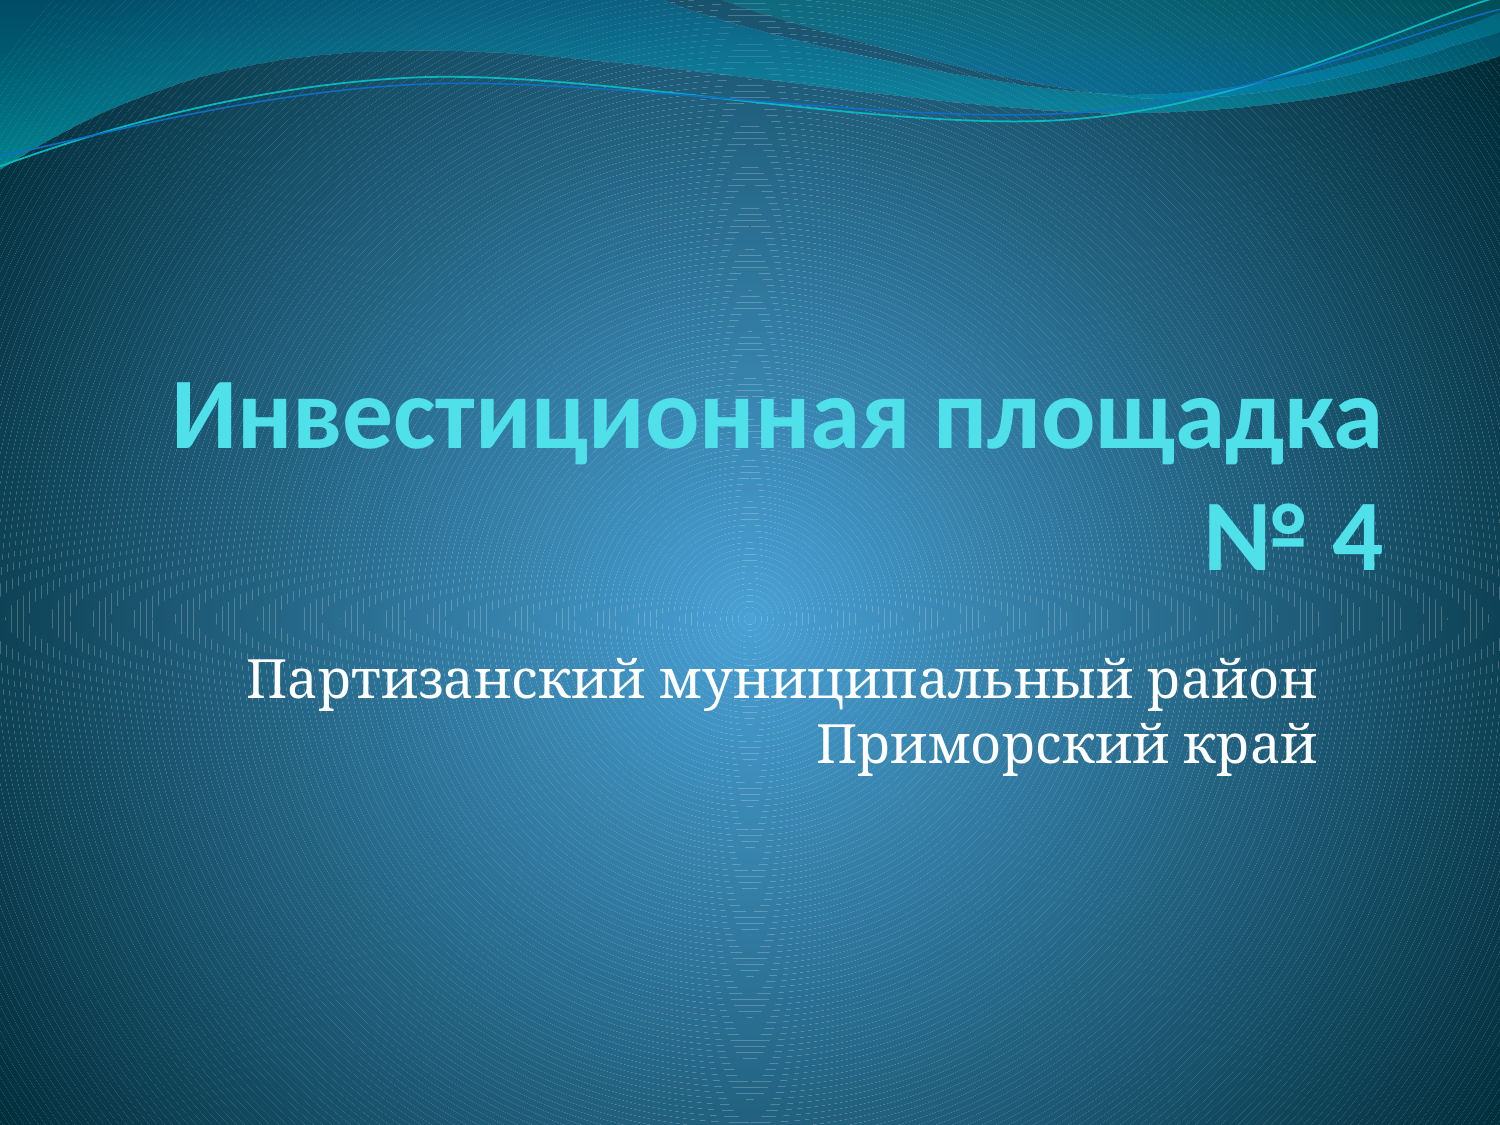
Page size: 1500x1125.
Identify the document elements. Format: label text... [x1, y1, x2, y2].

title Инвестиционная площадка № 4 [112, 267, 1388, 591]
subtitle Партизанский муниципальный район Приморский край [171, 637, 1329, 925]
